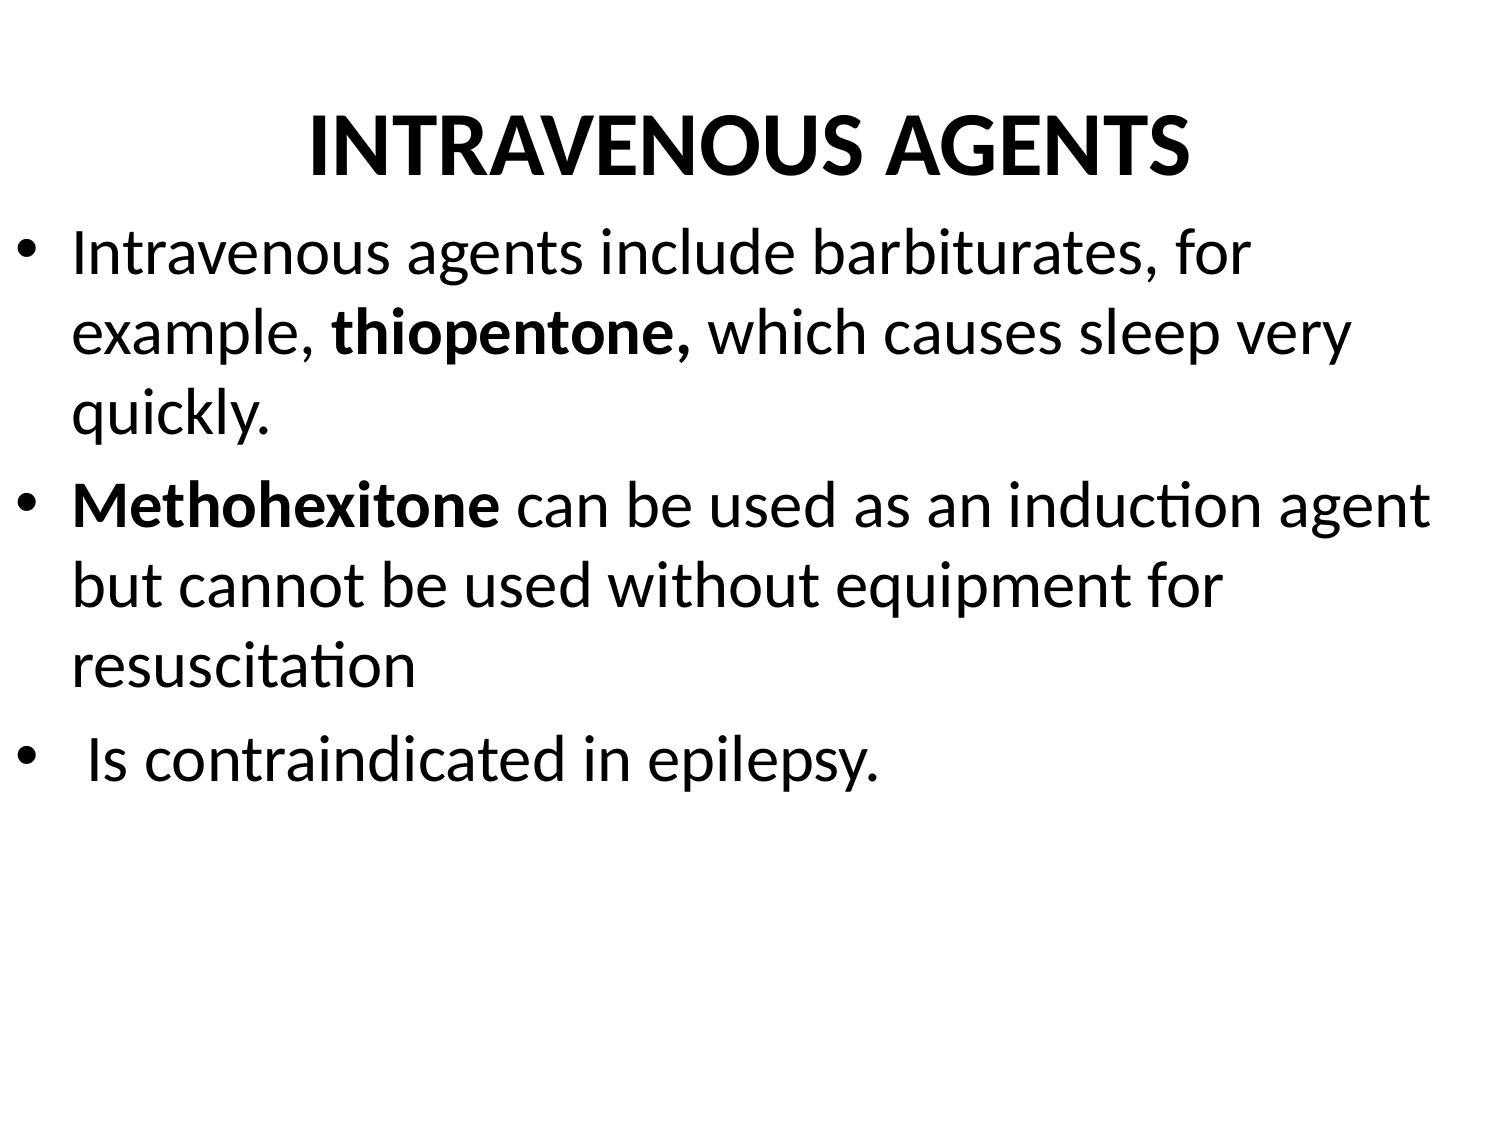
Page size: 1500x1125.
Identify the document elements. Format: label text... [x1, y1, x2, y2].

title INTRAVENOUS AGENTS [75, 45, 1425, 200]
list Intravenous agents include barbiturates, for example, thiopentone, which causes sleep very quickly. Methohexitone can be used as an induction agent but cannot be used without equipment for resuscitation Is contraindicated in epilepsy. [0, 200, 1500, 1125]
